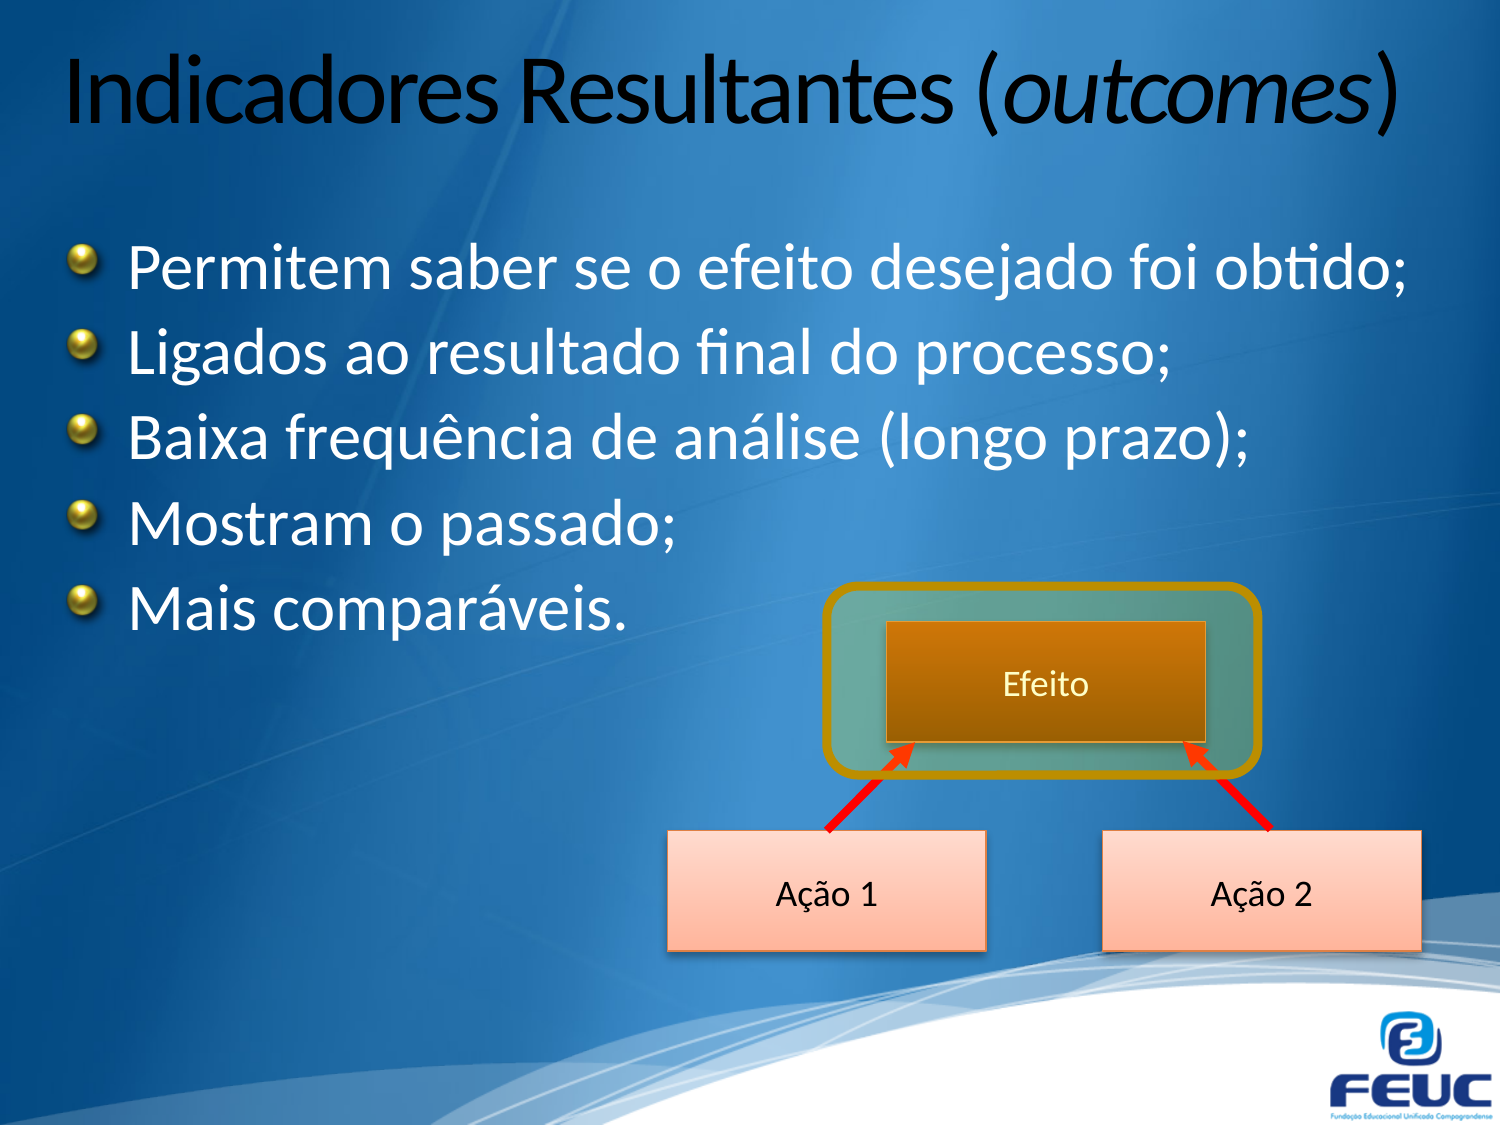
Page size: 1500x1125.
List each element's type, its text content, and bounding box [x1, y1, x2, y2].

title Indicadores Resultantes (outcomes) [62, 37, 1438, 147]
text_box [667, 621, 1422, 952]
picture [0, 0, 1500, 1125]
text_box [822, 581, 1263, 621]
list Permitem saber se o efeito desejado foi obtido; Ligados ao resultado final do processo; Baixa frequência de análise (longo prazo); Mostram o passado; Mais comparáveis. [62, 231, 1438, 595]
